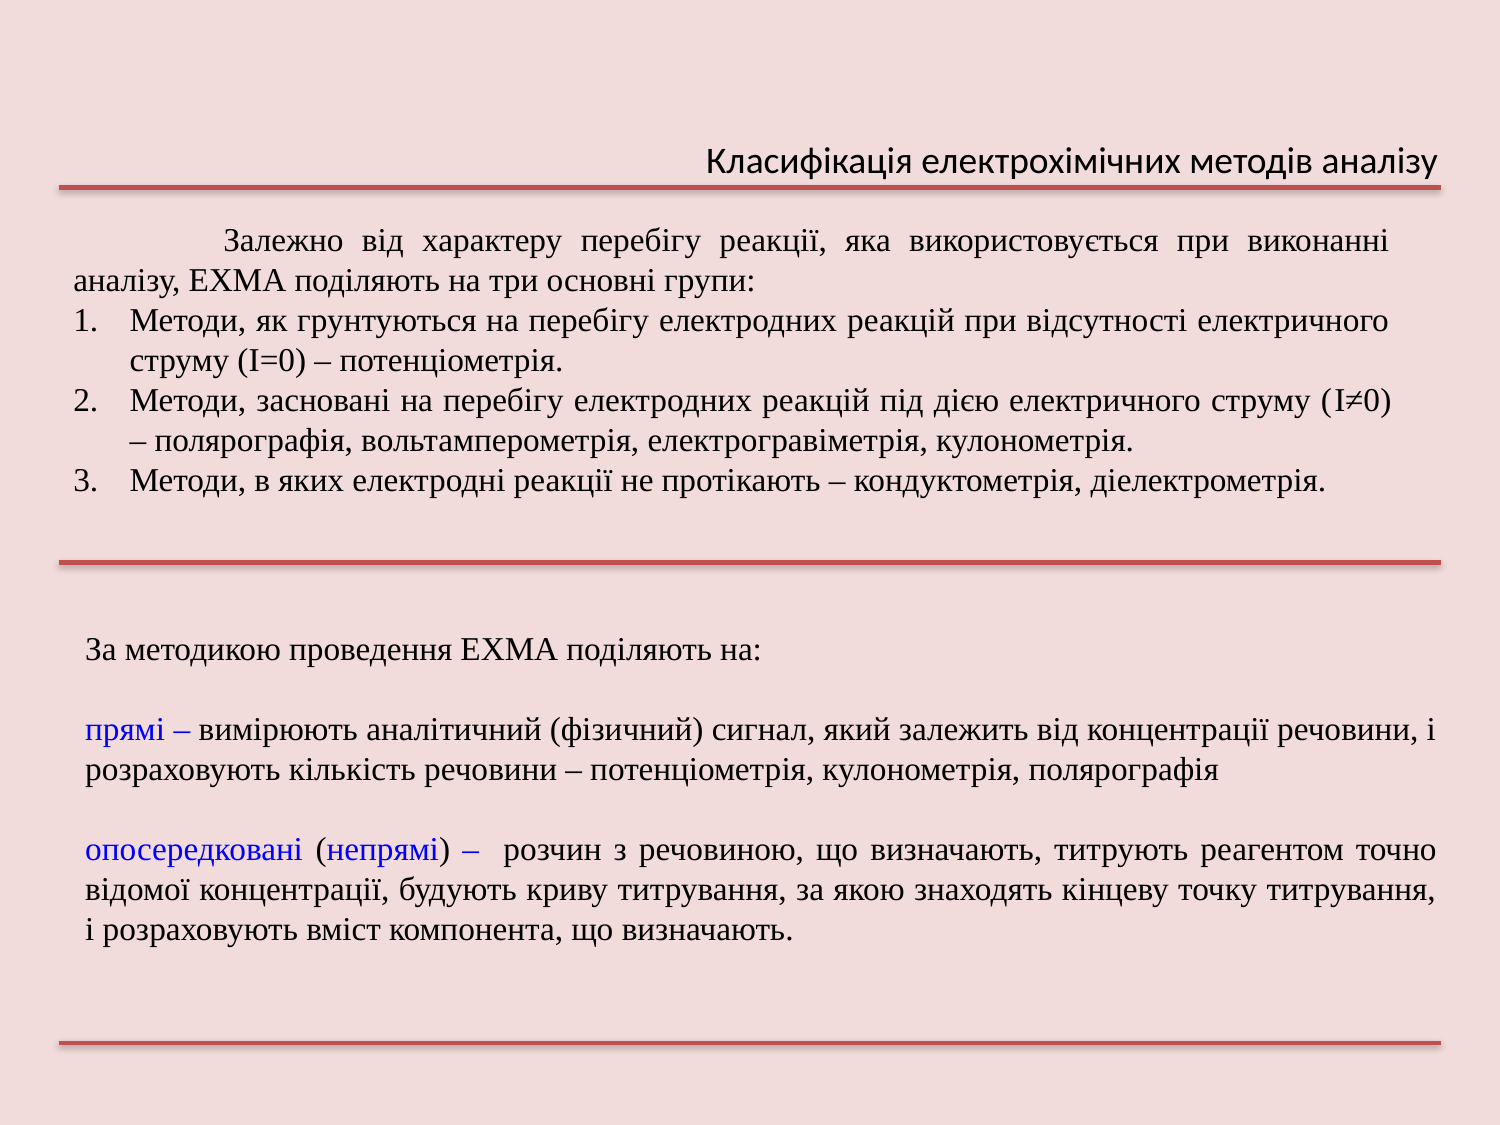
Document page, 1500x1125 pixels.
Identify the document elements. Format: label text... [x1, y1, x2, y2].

text_box За методикою проведення ЕХМА поділяють на: прямі – вимірюють аналітичний (фізичний) сигнал, який залежить від концентрації речовини, і розраховують кількість речовини – потенціометрія, кулонометрія, полярографія опосередковані (непрямі) – розчин з речовиною, що визначають, титрують реагентом точно відомої концентрації, будують криву титрування, за якою знаходять кінцеву точку титрування, і розраховують вміст компонента, що визначають. [70, 620, 1454, 995]
text_box Класифікація електрохімічних методів аналізу [468, 128, 1454, 189]
text_box Залежно від характеру перебігу реакції, яка використовується при виконанні аналізу, ЕХМА поділяють на три основні групи: Методи, як грунтуються на перебігу електродних реакцій при відсутності електричного струму (I=0) – потенціометрія. Методи, засновані на перебігу електродних реакцій під дією електричного струму (I≠0) – полярографія, вольтамперометрія, електрогравіметрія, кулонометрія. Методи, в яких електродні реакції не протікають – кондуктометрія, діелектрометрія. [58, 210, 1407, 506]
